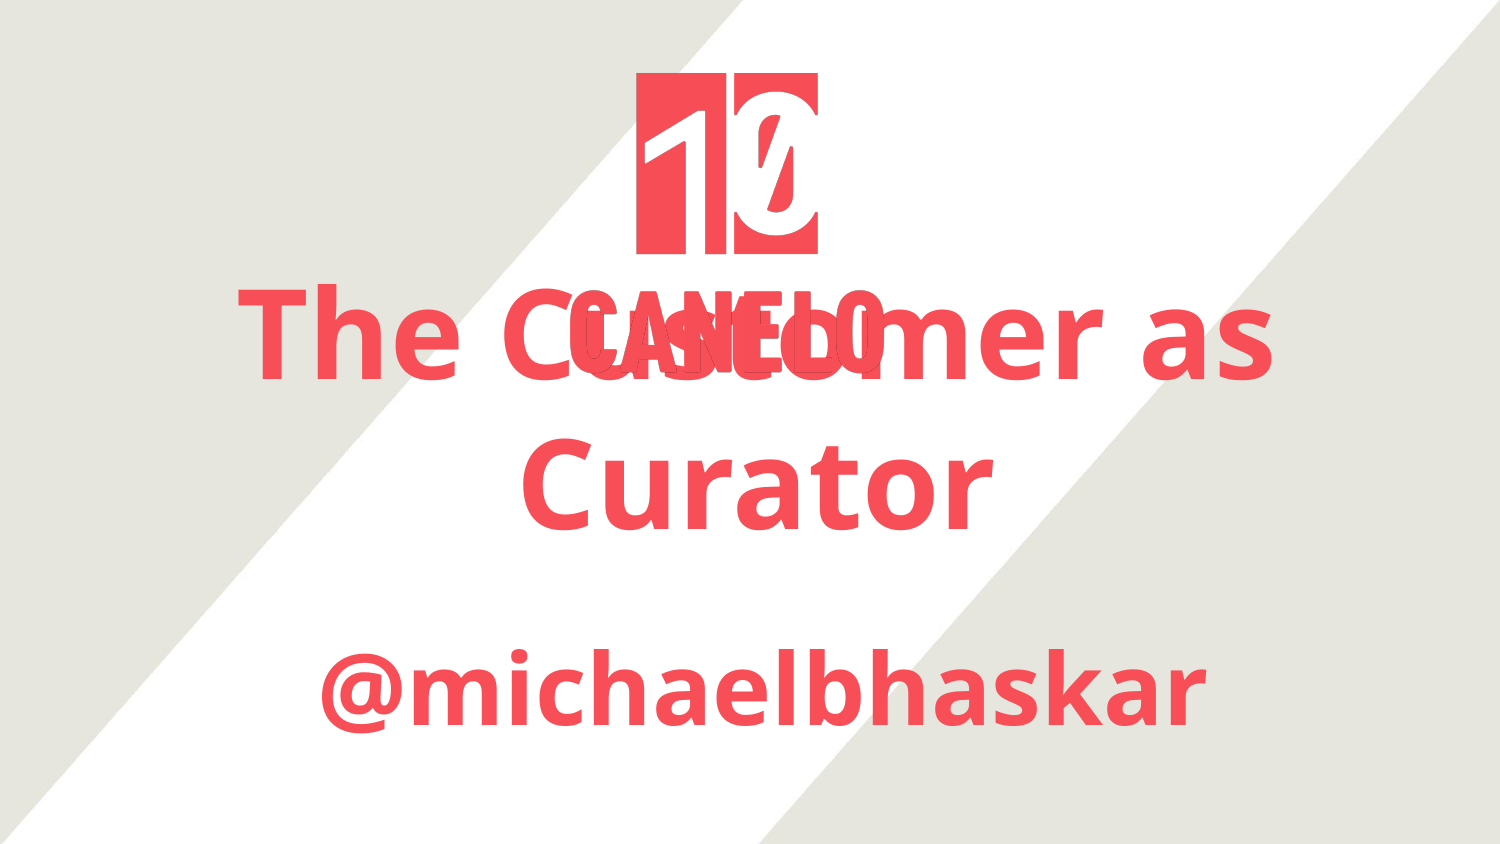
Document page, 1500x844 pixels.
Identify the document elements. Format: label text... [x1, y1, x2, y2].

picture [0, 0, 1500, 844]
title The Customer as Curator [119, 379, 1395, 570]
subtitle @michaelbhaskar [126, 609, 1402, 739]
